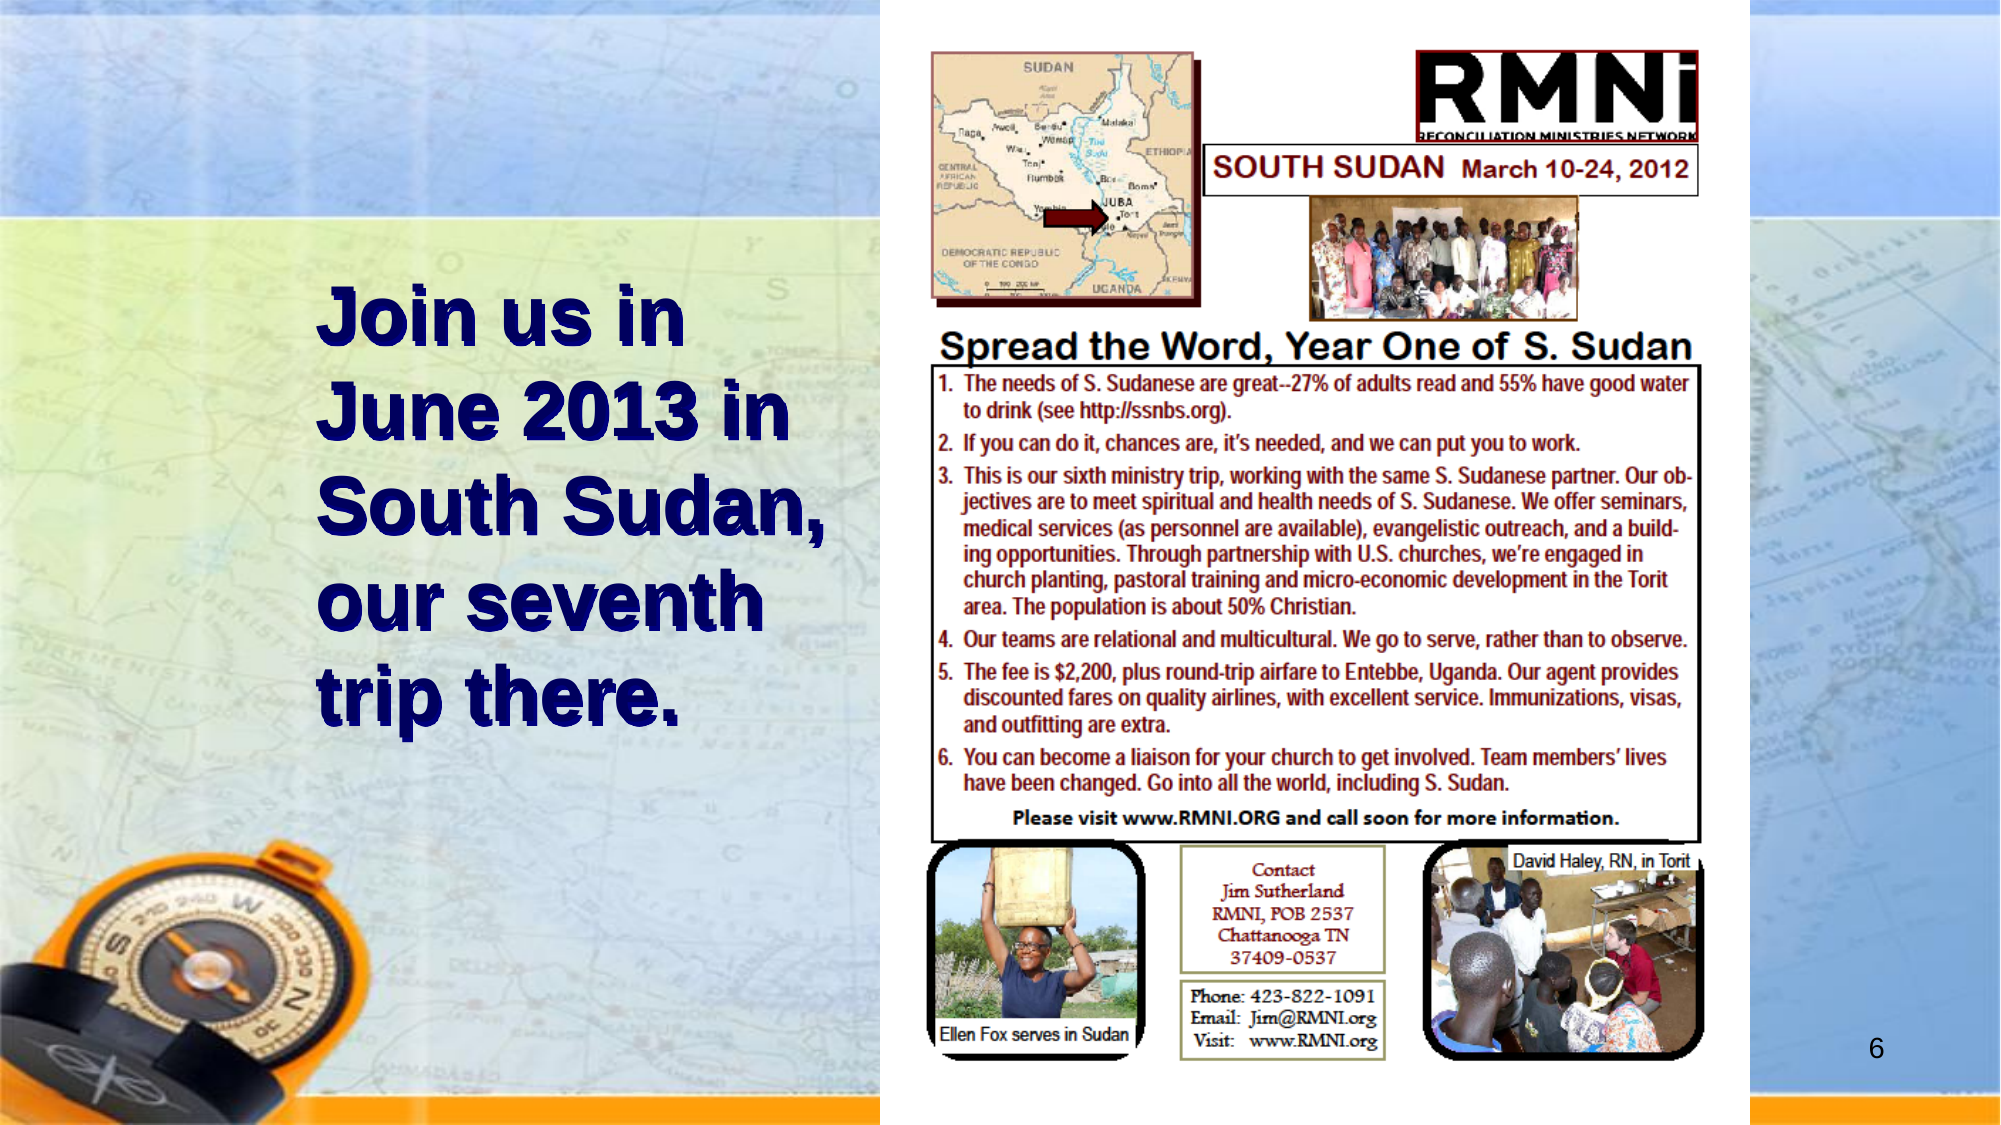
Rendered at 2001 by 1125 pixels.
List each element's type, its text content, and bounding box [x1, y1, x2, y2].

slide_number 6 [1755, 1021, 1900, 1100]
title Join us in June 2013 in South Sudan, our seventh trip there. [300, 237, 875, 763]
picture [1751, 0, 2001, 1125]
picture [0, 0, 880, 1125]
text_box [880, 0, 1751, 1125]
